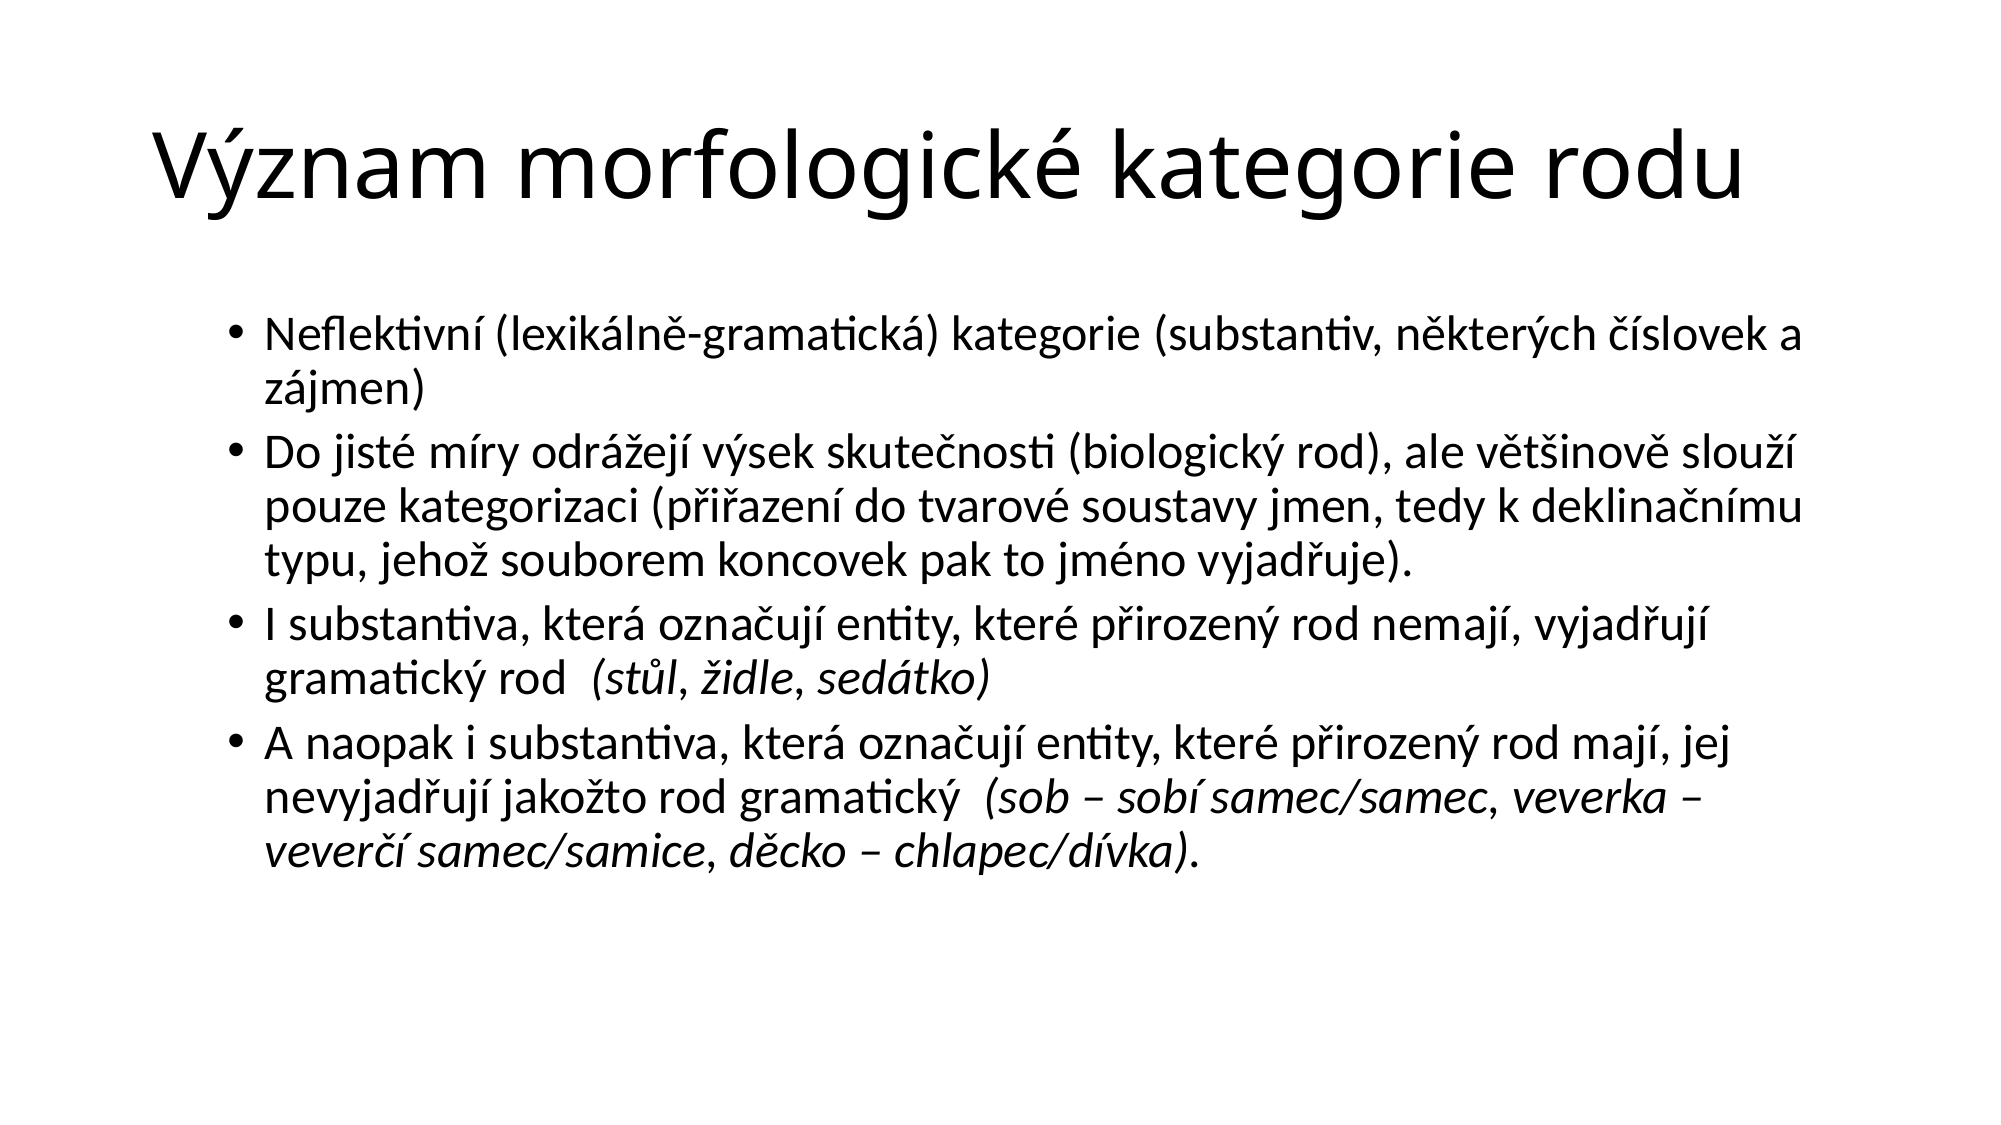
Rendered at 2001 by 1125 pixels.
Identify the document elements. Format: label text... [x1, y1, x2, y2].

list Neflektivní (lexikálně-gramatická) kategorie (substantiv, některých číslovek a zájmen) Do jisté míry odrážejí výsek skutečnosti (biologický rod), ale většinově slouží pouze kategorizaci (přiřazení do tvarové soustavy jmen, tedy k deklinačnímu typu, jehož souborem koncovek pak to jméno vyjadřuje). I substantiva, která označují entity, které přirozený rod nemají, vyjadřují gramatický rod (stůl, židle, sedátko) A naopak i substantiva, která označují entity, které přirozený rod mají, jej nevyjadřují jakožto rod gramatický (sob – sobí samec/samec, veverka – veverčí samec/samice, děcko – chlapec/dívka). [137, 299, 1863, 1014]
title Význam morfologické kategorie rodu [137, 59, 1863, 278]
